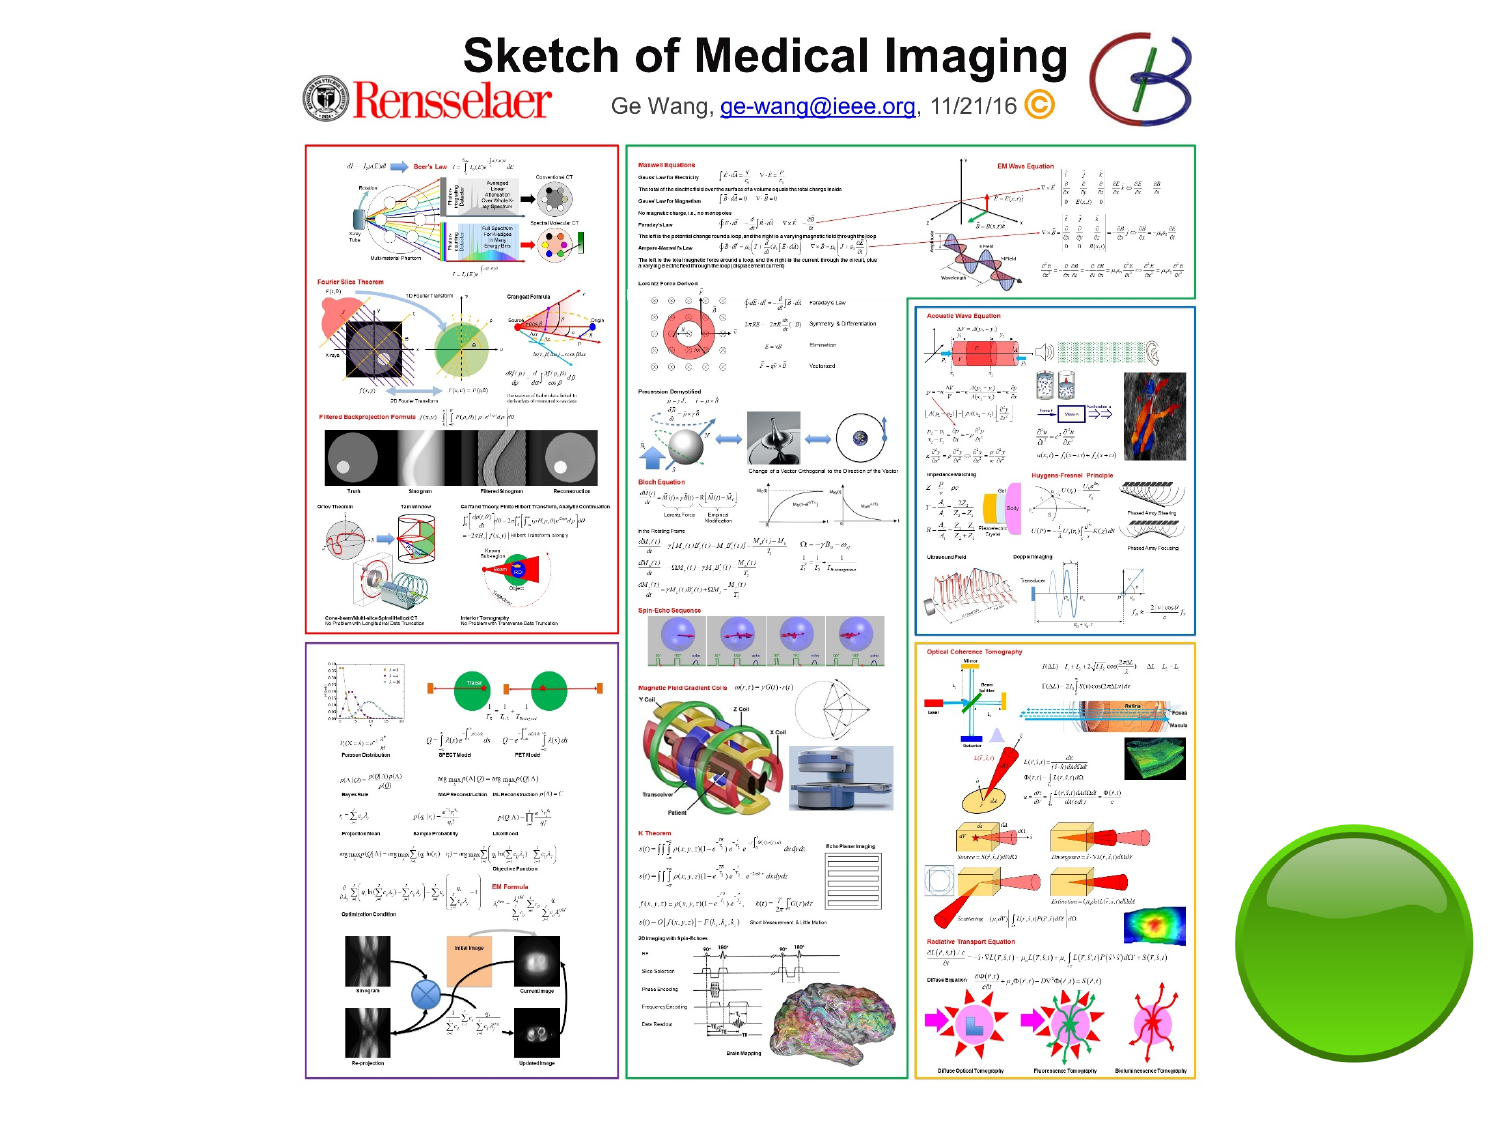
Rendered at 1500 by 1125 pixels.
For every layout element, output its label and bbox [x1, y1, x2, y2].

picture [1231, 820, 1477, 1066]
list [296, 7, 1204, 1116]
